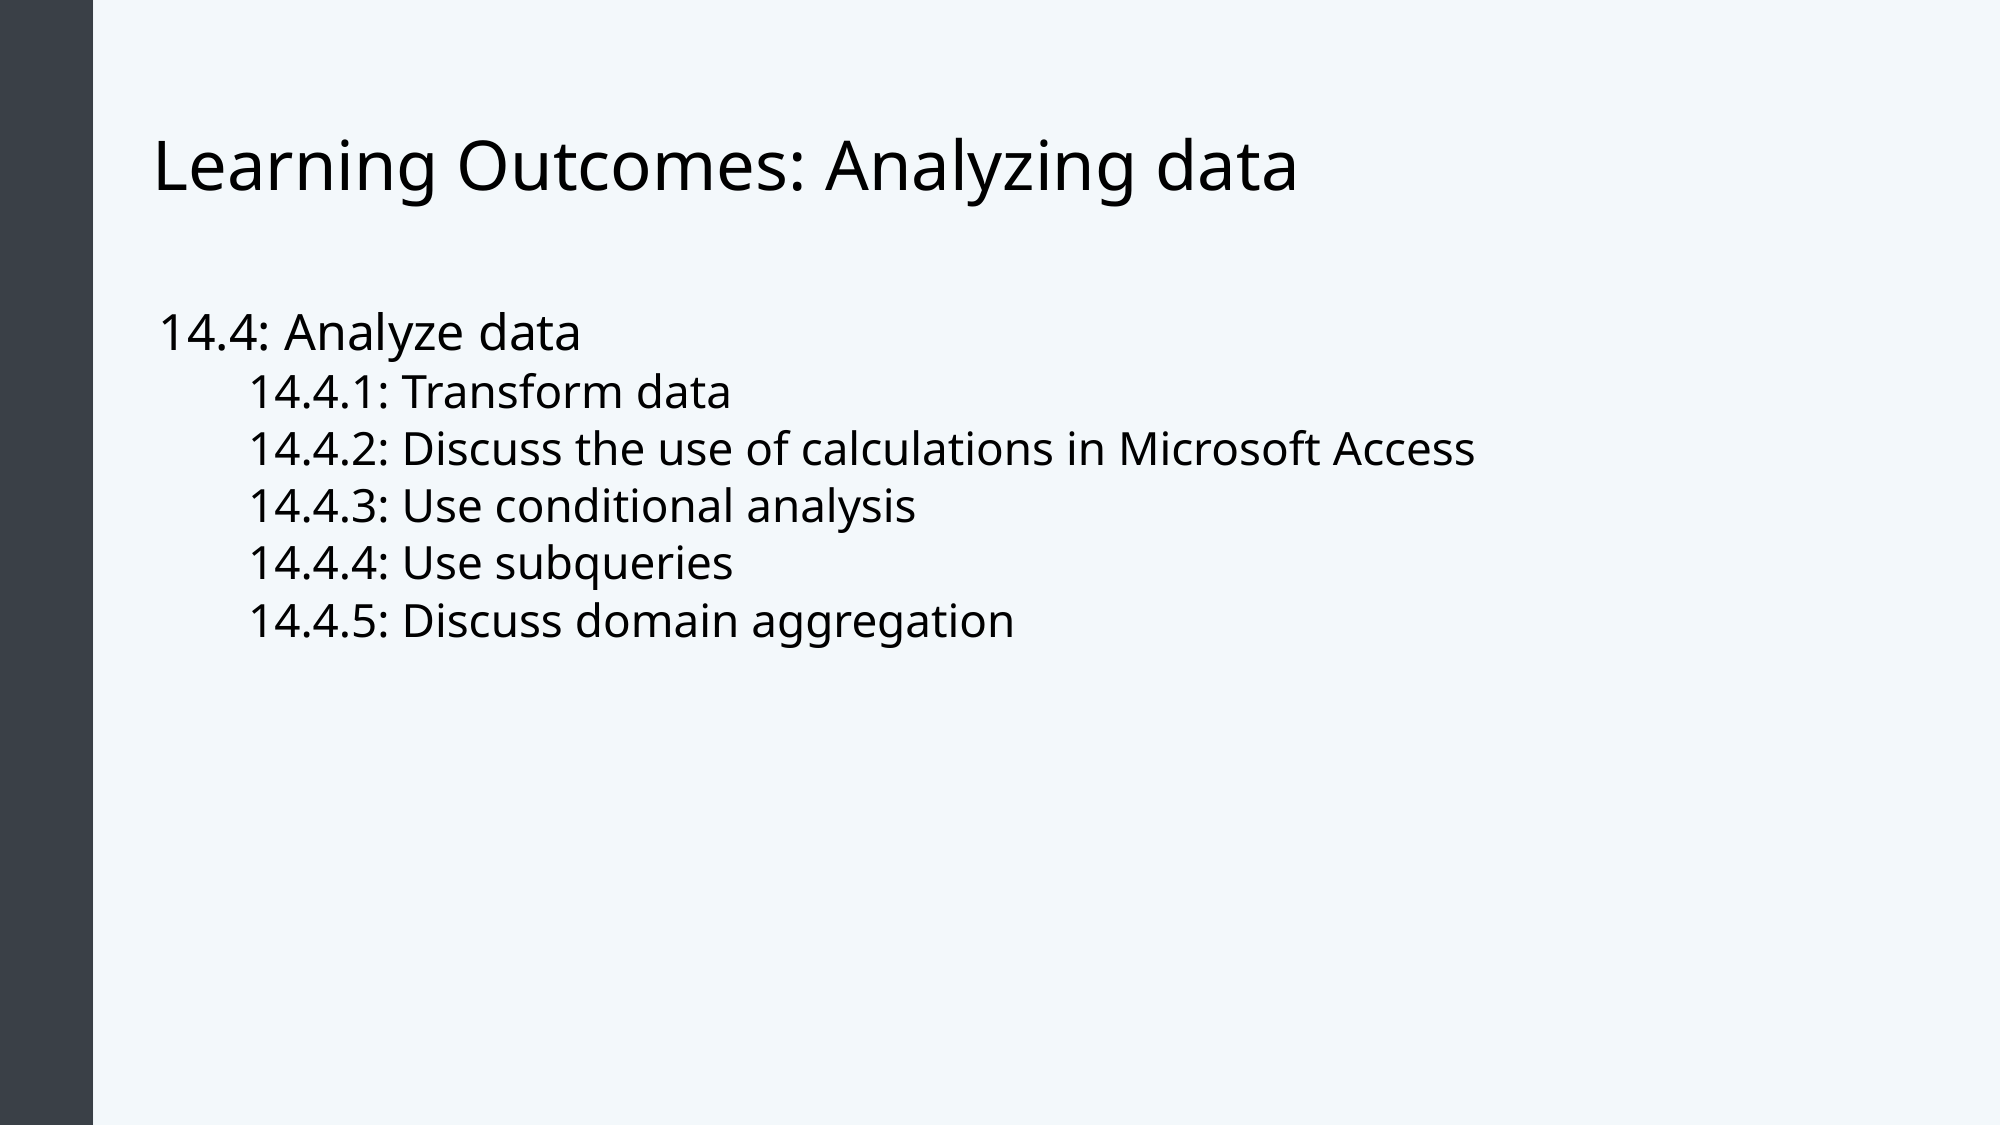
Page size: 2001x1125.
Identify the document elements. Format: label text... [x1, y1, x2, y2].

list 14.4: Analyze data 14.4.1: Transform data 14.4.2: Discuss the use of calculations in Microsoft Access 14.4.3: Use conditional analysis 14.4.4: Use subqueries 14.4.5: Discuss domain aggregation [137, 299, 1863, 1014]
title Learning Outcomes: Analyzing data [137, 59, 1863, 278]
